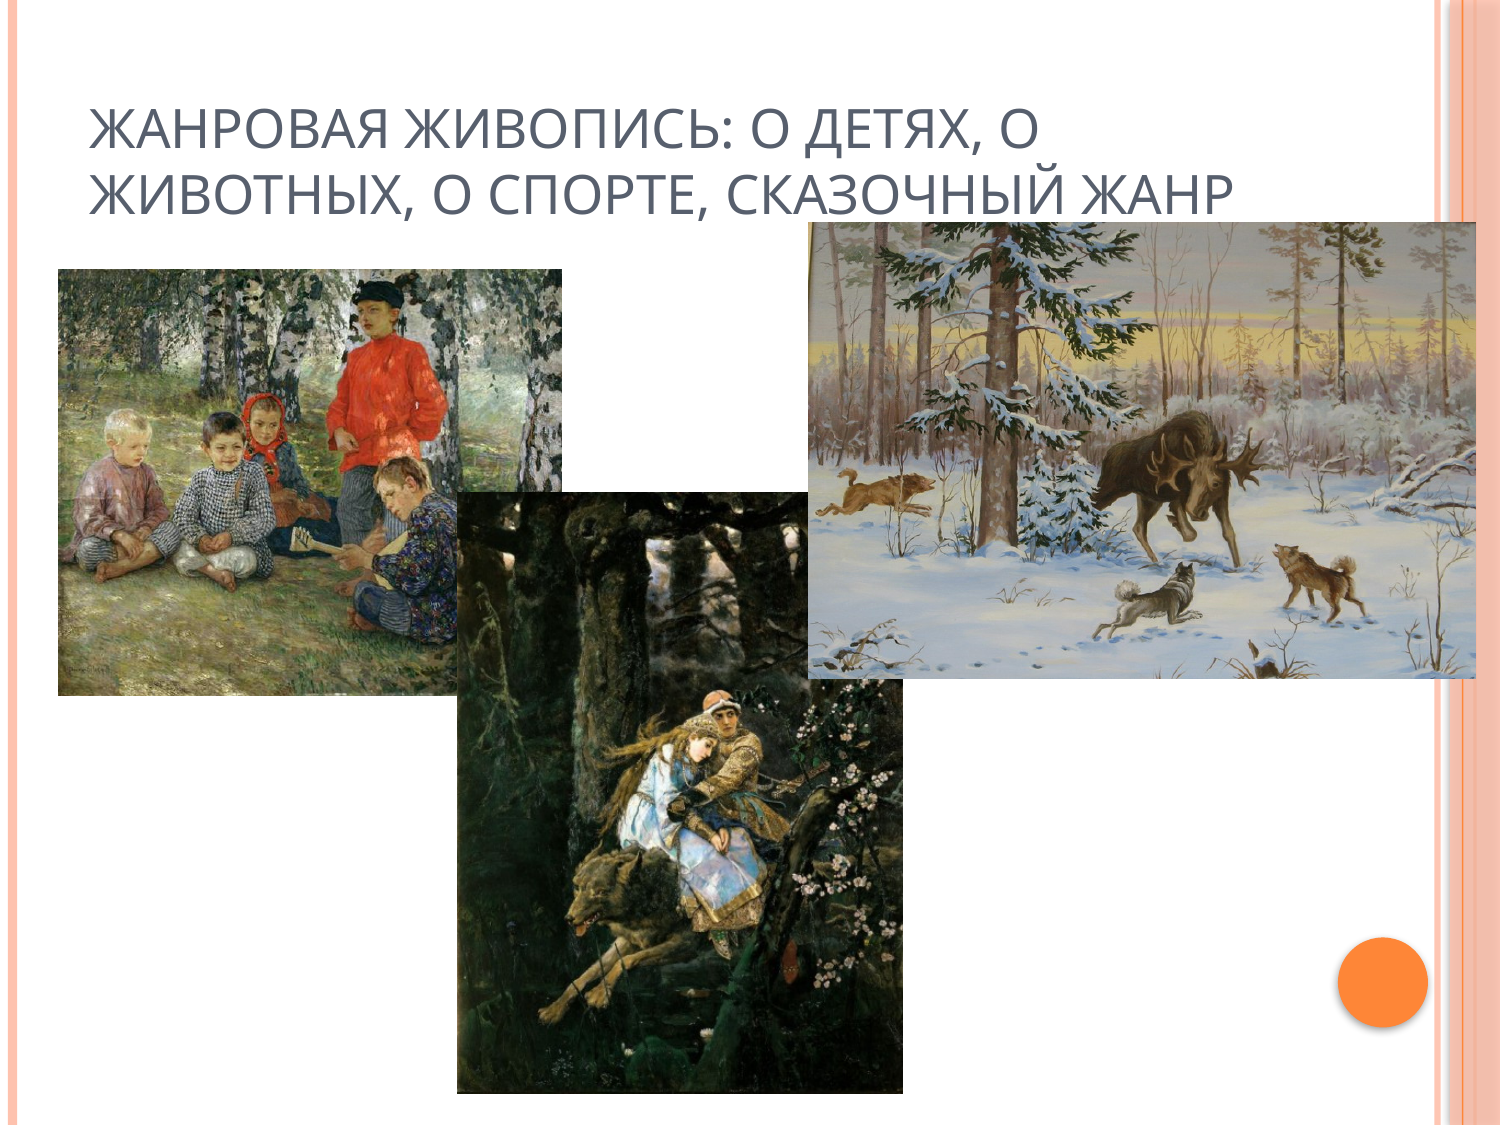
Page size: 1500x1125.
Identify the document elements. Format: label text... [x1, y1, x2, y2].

title Жанровая живопись: о детях, о животных, о спорте, сказочный жанр [75, 45, 1300, 233]
picture [456, 222, 1476, 1095]
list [58, 268, 562, 696]
